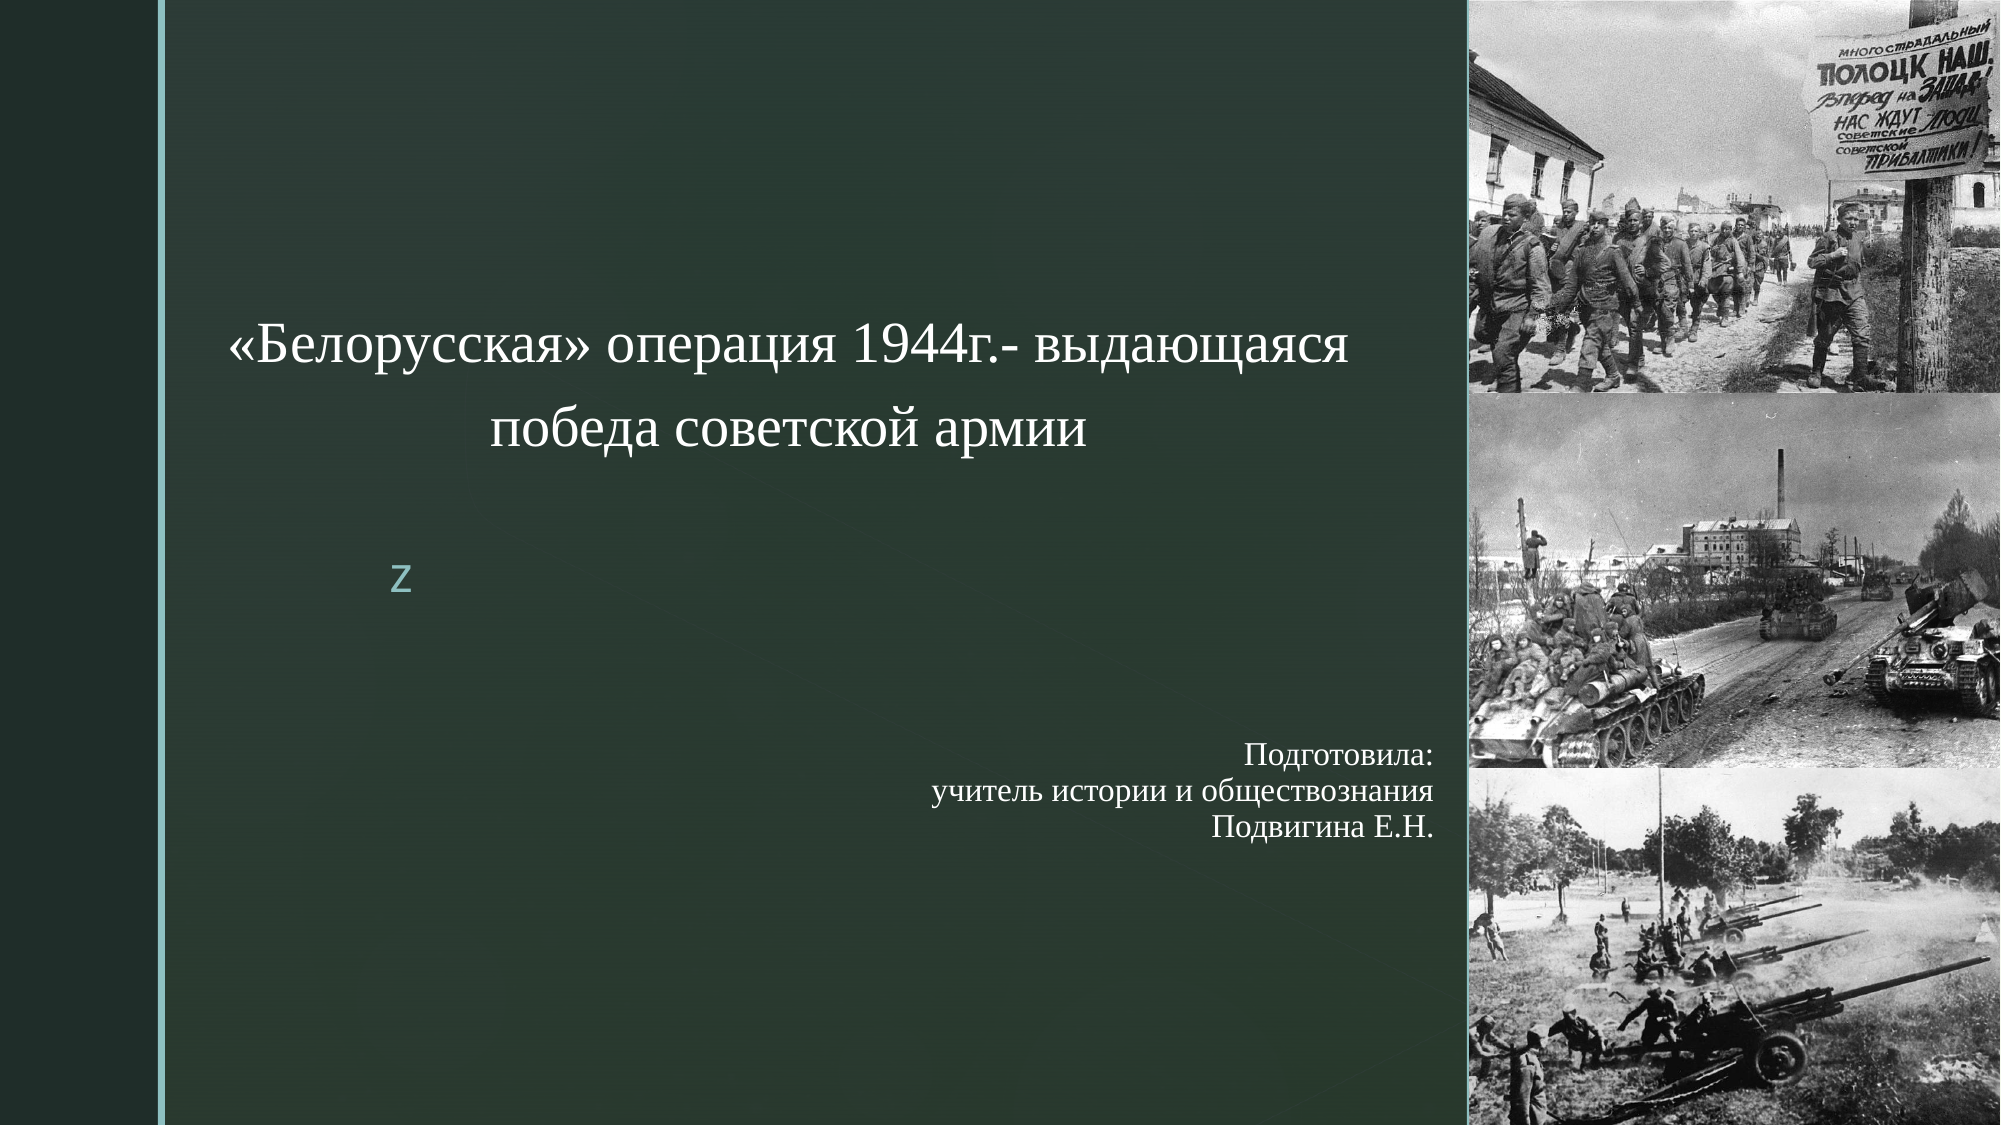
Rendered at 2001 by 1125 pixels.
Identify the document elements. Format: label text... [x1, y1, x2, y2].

title Подготовила: учитель истории и обществознания Подвигина Е.Н. [428, 648, 1450, 1072]
subtitle «Белорусская» операция 1944г.- выдающаяся победа советской армии [197, 43, 1382, 553]
picture [1468, 0, 2001, 1125]
